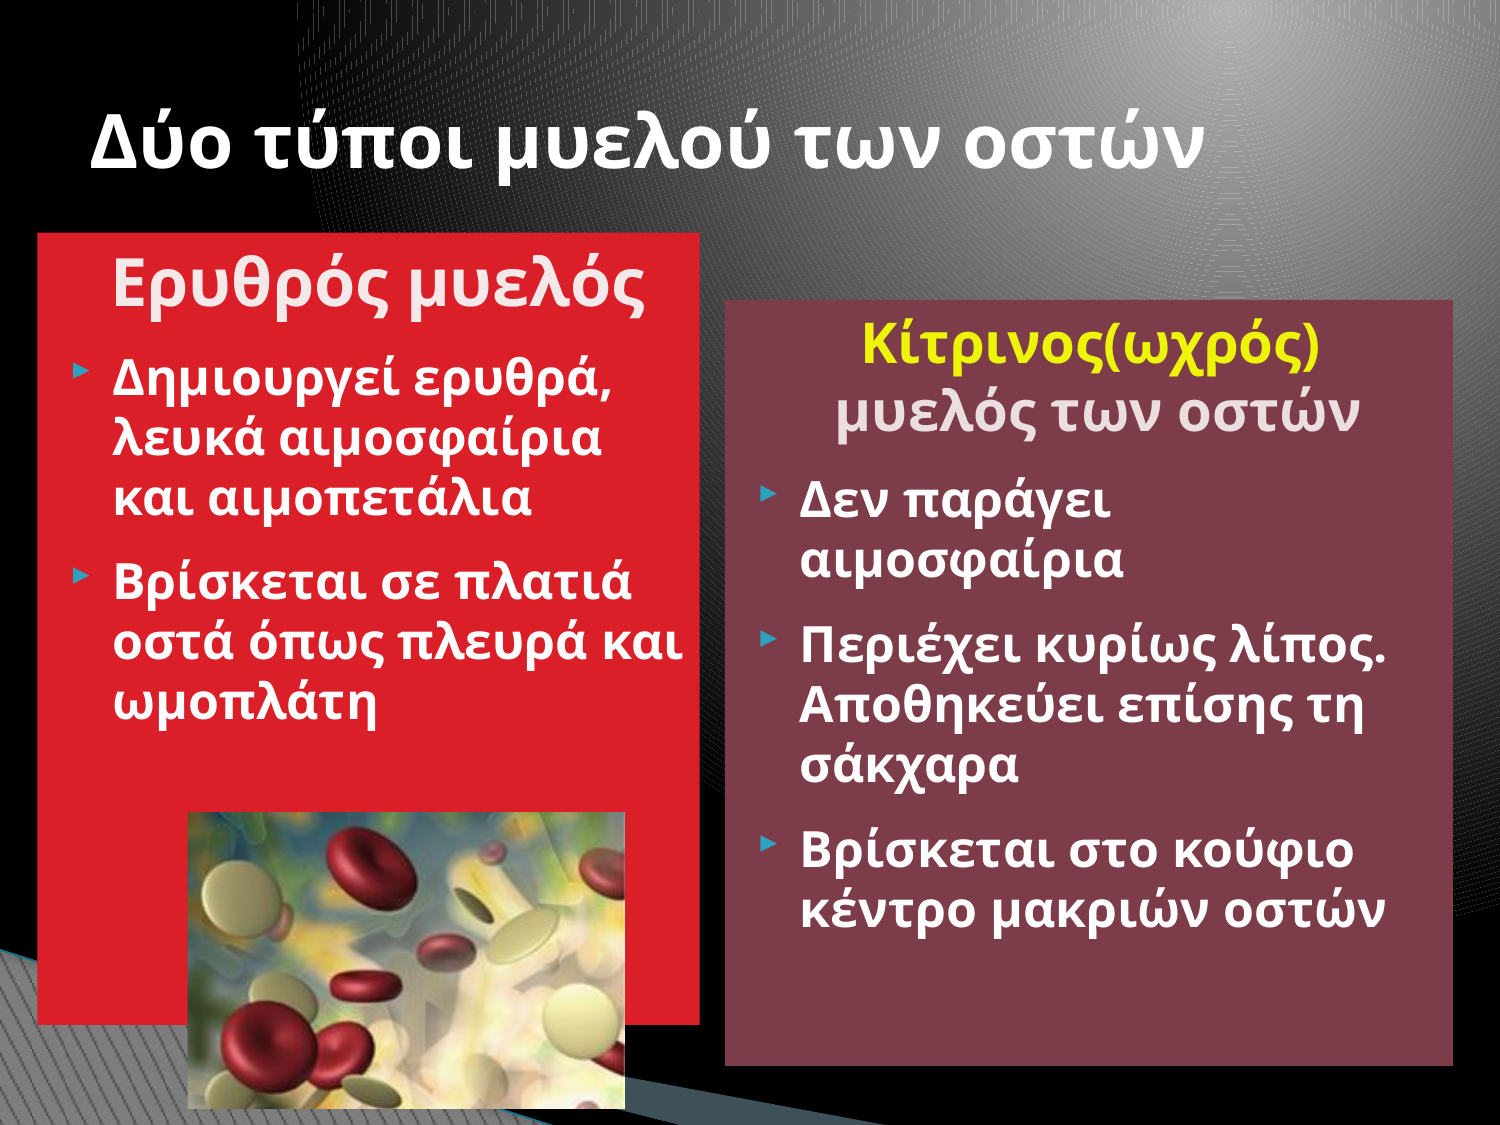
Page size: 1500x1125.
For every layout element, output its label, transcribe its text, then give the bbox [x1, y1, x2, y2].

text_box Κίτρινος(ωχρός) μυελός των οστών Δεν παράγει αιμοσφαίρια Περιέχει κυρίως λίπος. Αποθηκεύει επίσης τη σάκχαρα Βρίσκεται στο κούφιο κέντρο μακριών οστών [724, 299, 1453, 1066]
picture [0, 812, 626, 1125]
text_box Ερυθρός μυελός Δημιουργεί ερυθρά, λευκά αιμοσφαίρια και αιμοπετάλια Βρίσκεται σε πλατιά οστά όπως πλευρά και ωμοπλάτη [37, 232, 700, 1025]
title Δύο τύποι μυελού των οστών [75, 45, 1425, 233]
